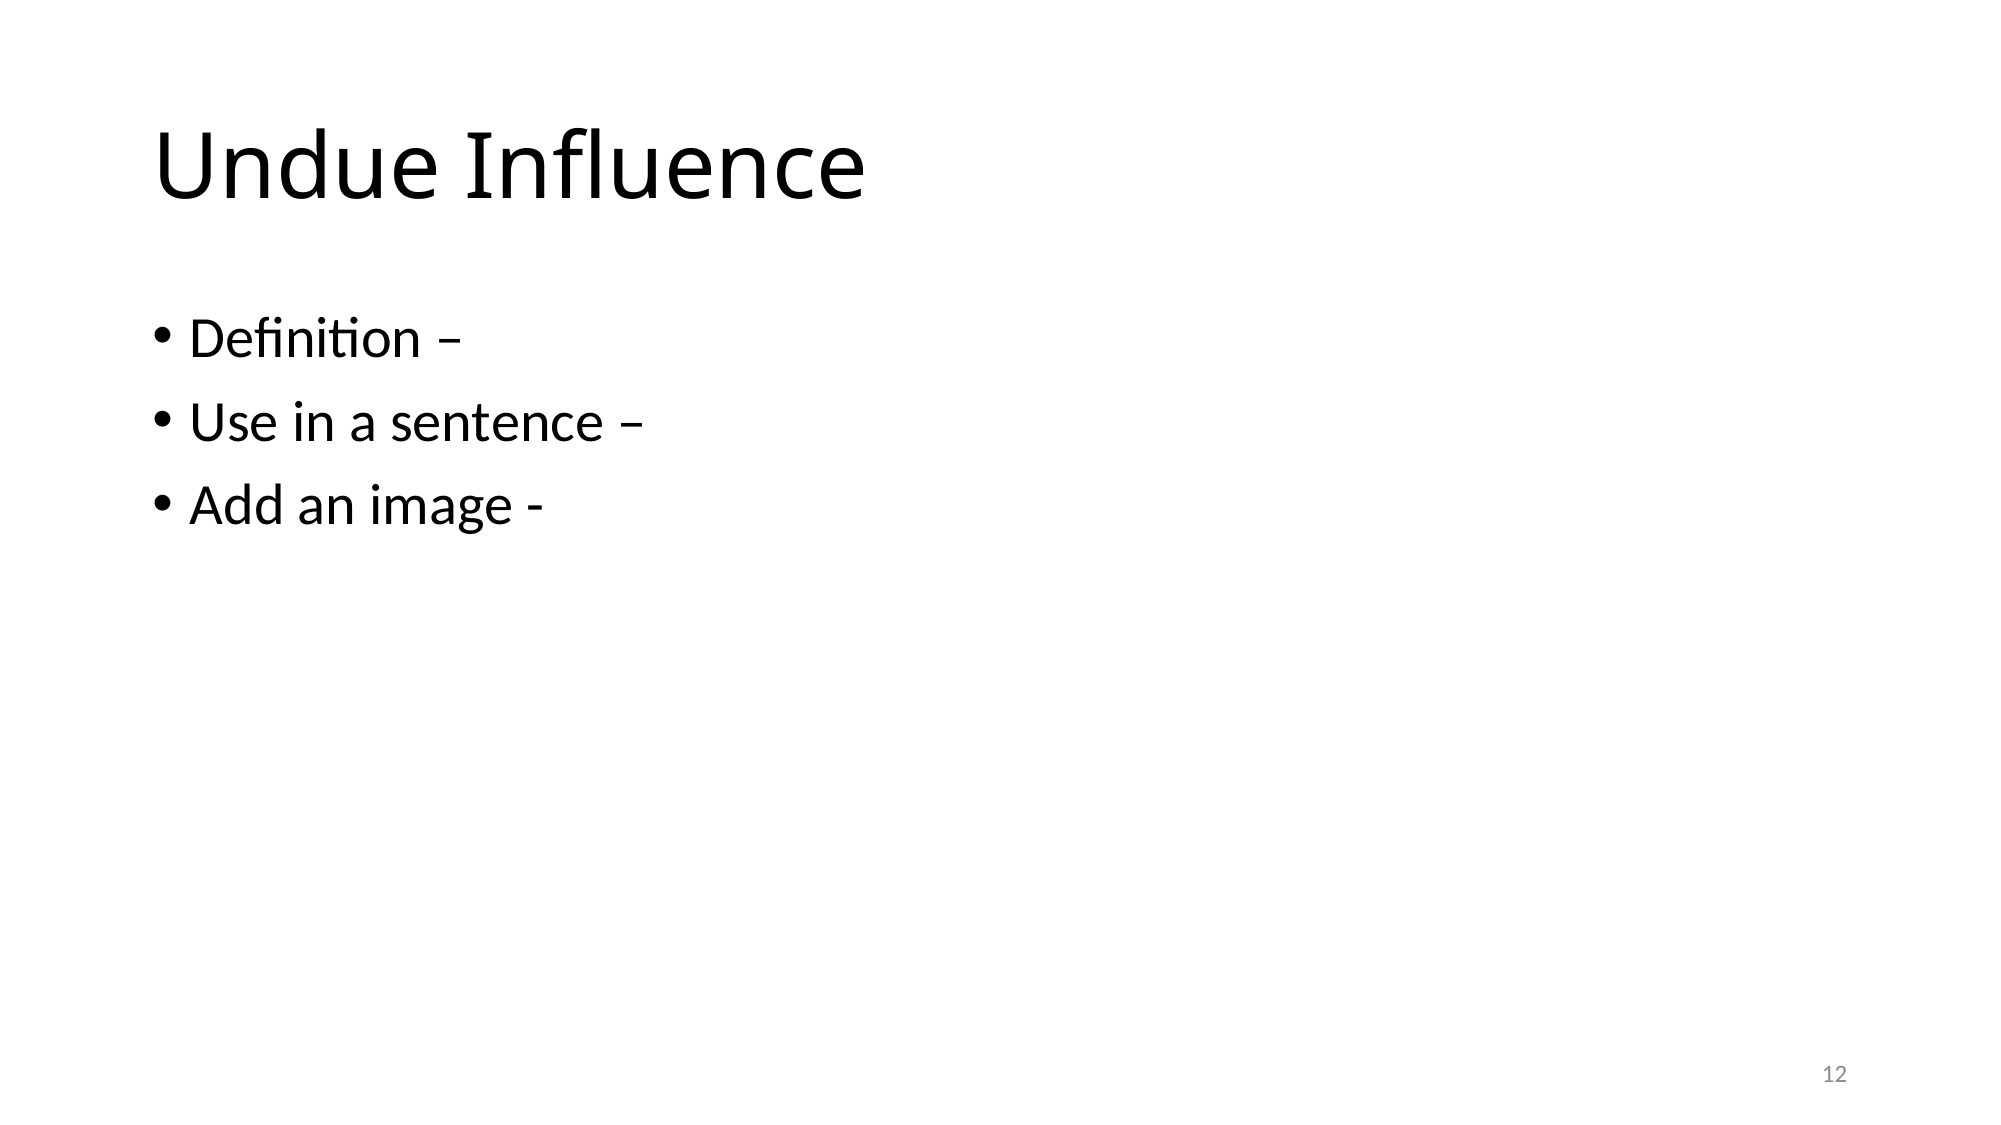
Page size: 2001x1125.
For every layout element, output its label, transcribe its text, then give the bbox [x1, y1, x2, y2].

title Undue Influence [137, 59, 1863, 278]
list Definition – Use in a sentence – Add an image - [137, 299, 1863, 1014]
slide_number 12 [1412, 1042, 1863, 1103]
